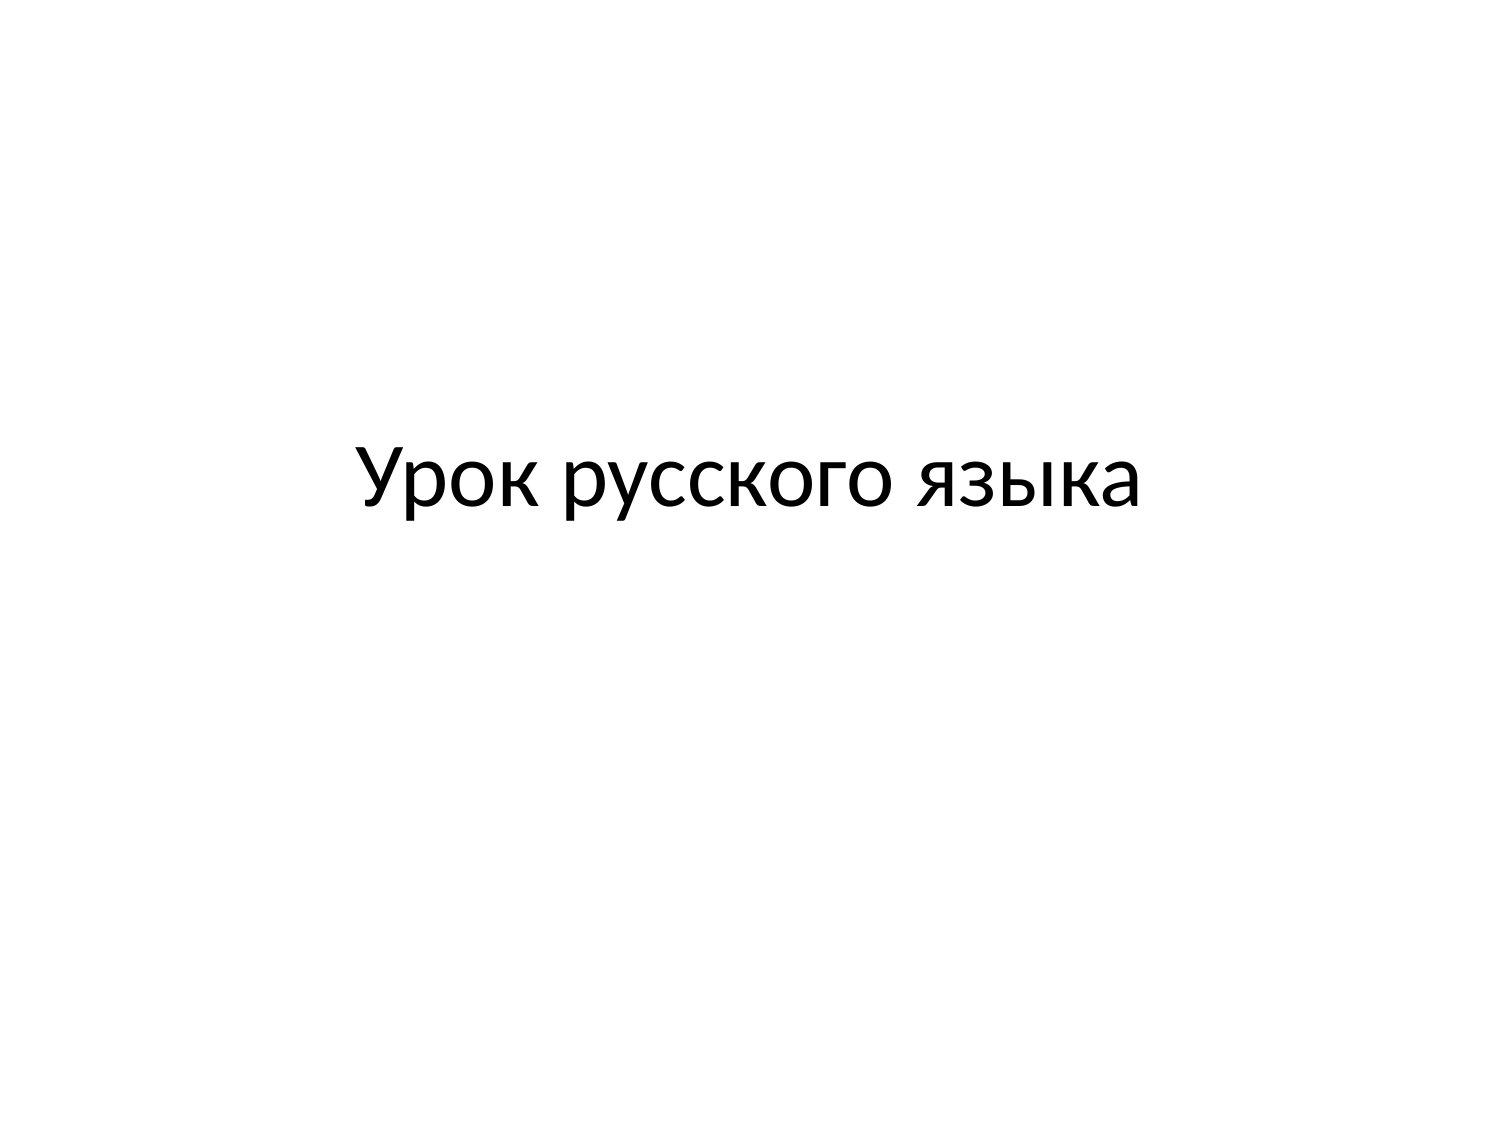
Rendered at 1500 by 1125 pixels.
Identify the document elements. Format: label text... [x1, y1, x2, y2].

title Урок русского языка [112, 349, 1388, 591]
